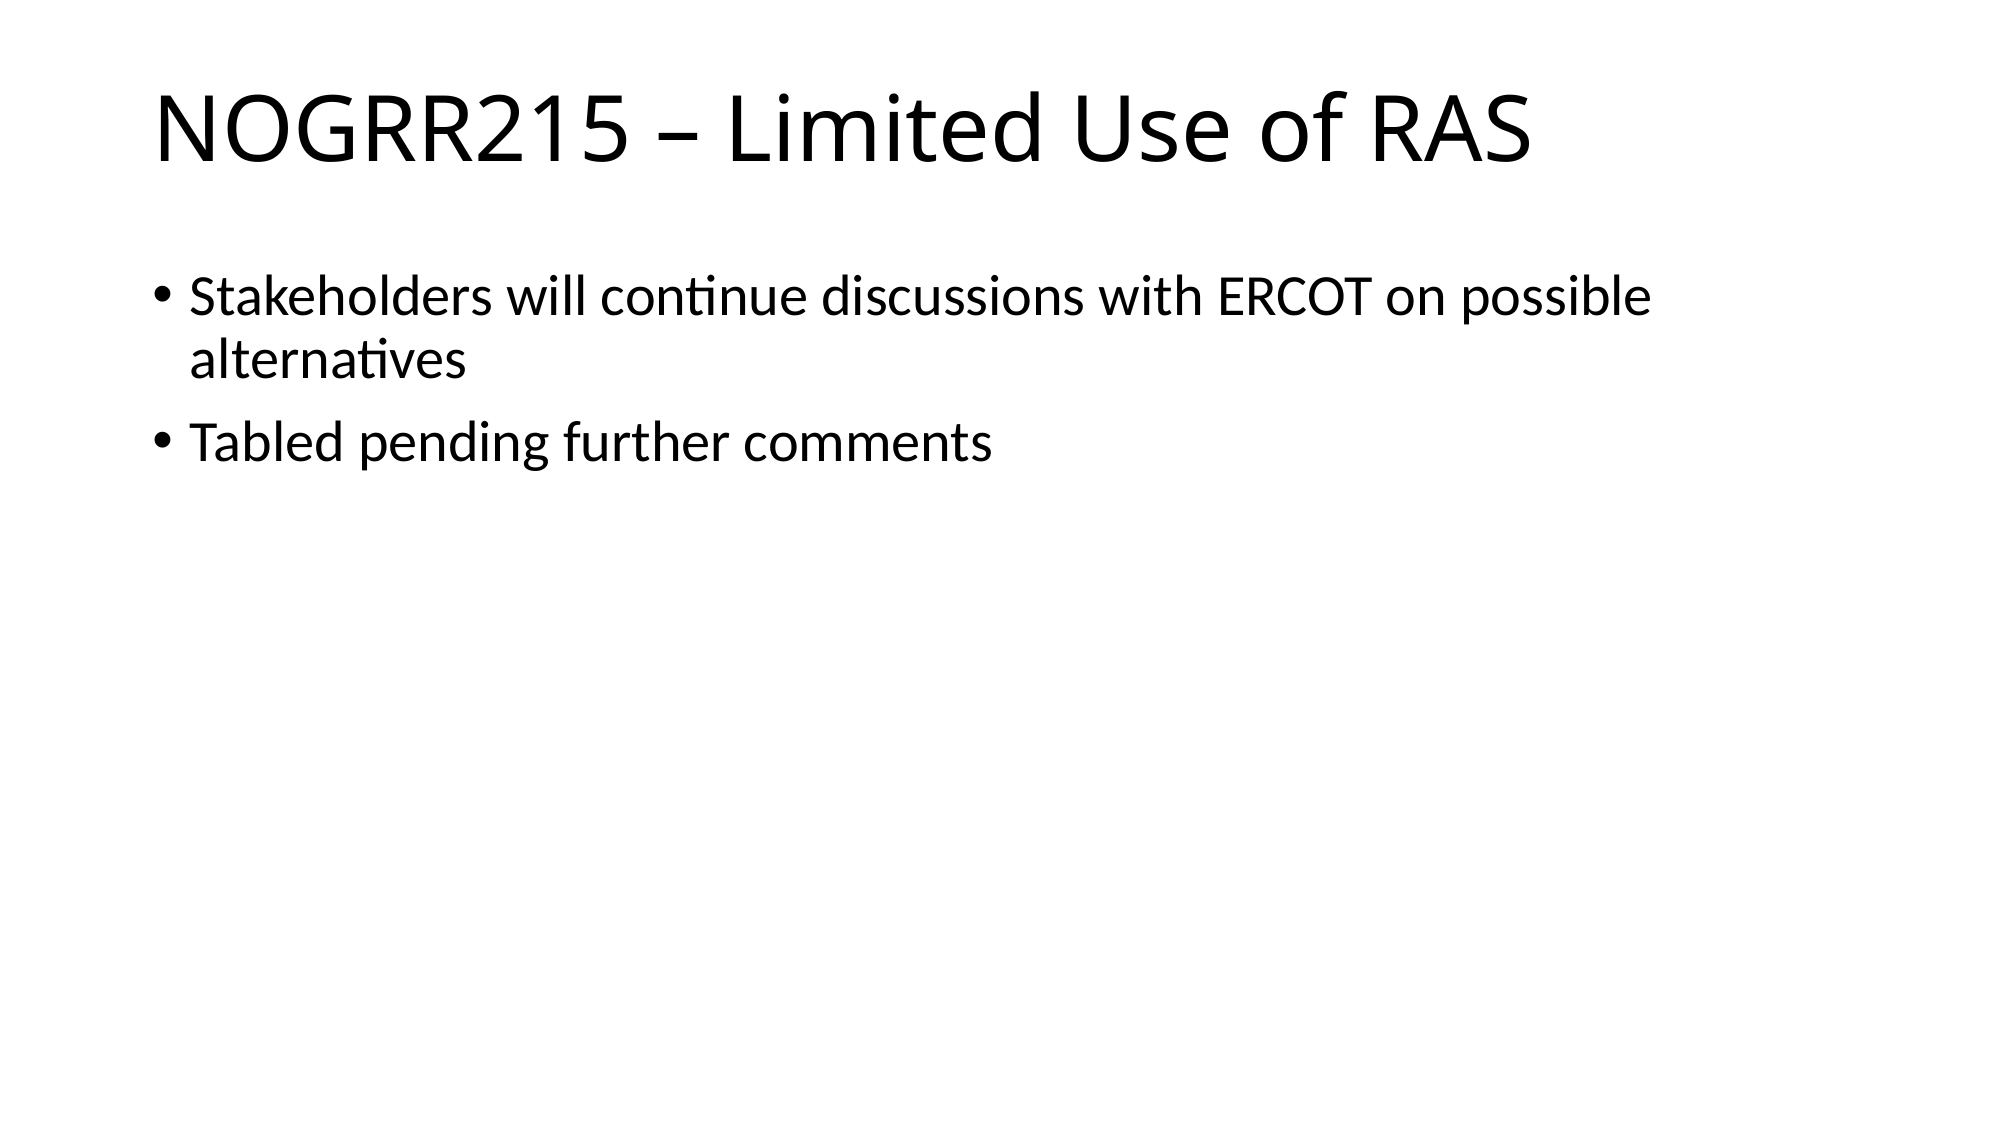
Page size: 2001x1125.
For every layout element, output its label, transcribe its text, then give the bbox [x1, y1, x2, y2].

title NOGRR215 – Limited Use of RAS [137, 23, 1863, 241]
list Stakeholders will continue discussions with ERCOT on possible alternatives Tabled pending further comments [137, 257, 1863, 972]
